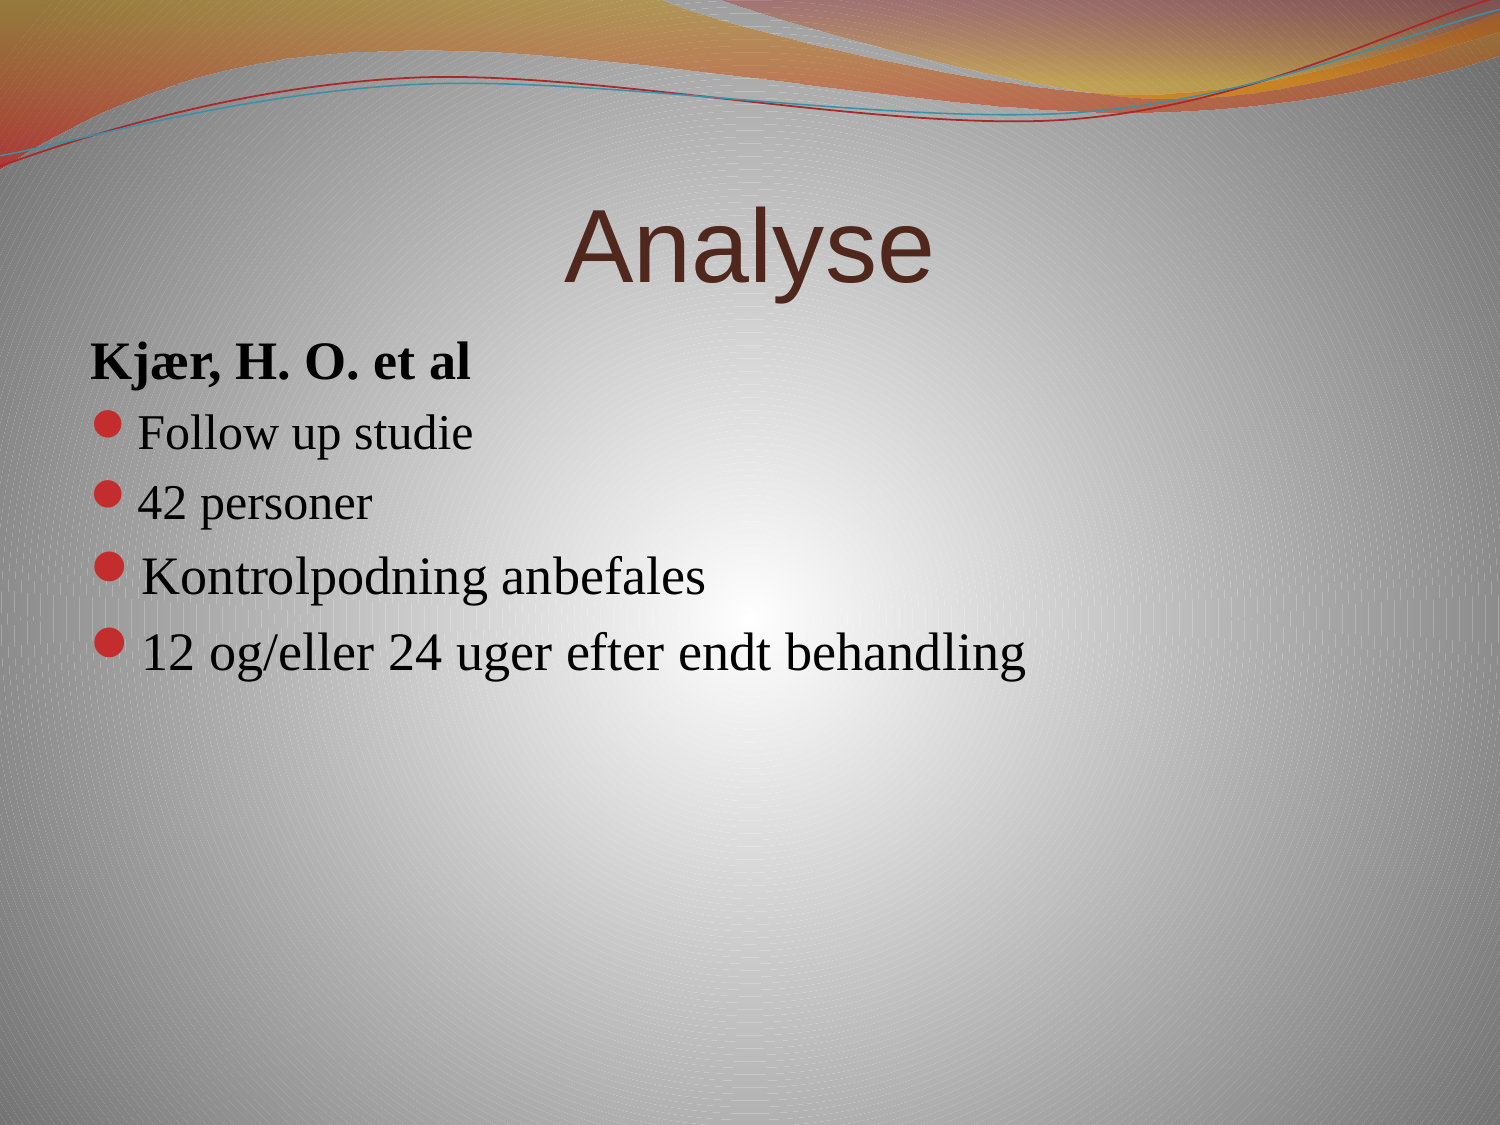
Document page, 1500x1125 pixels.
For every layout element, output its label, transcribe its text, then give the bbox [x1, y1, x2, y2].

title Analyse [74, 115, 1426, 304]
list Kjær, H. O. et al Follow up studie 42 personer Kontrolpodning anbefales 12 og/eller 24 uger efter endt behandling [74, 317, 1426, 1038]
